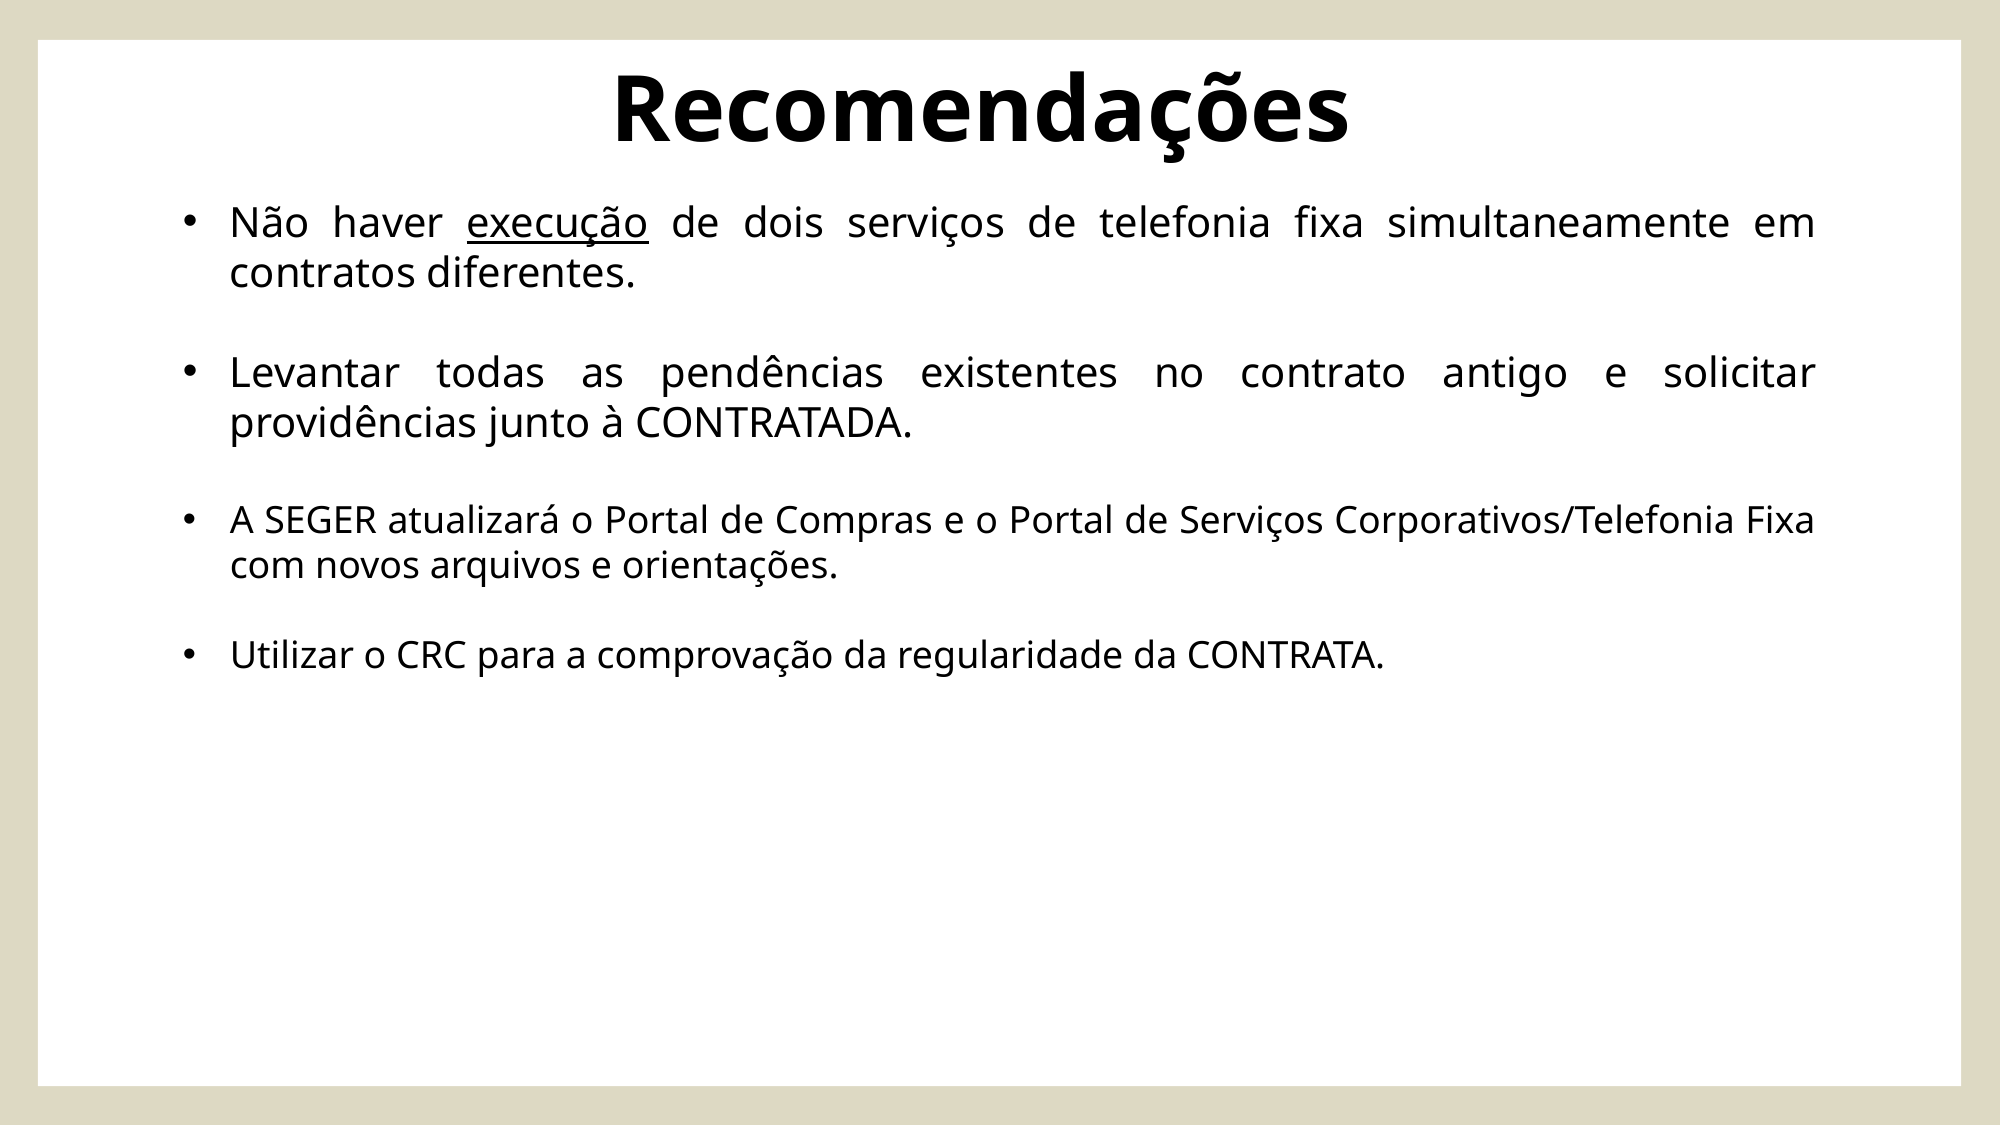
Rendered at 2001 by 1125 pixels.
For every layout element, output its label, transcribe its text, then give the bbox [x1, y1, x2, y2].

text_box Não haver execução de dois serviços de telefonia fixa simultaneamente em contratos diferentes. Levantar todas as pendências existentes no contrato antigo e solicitar providências junto à CONTRATADA. A SEGER atualizará o Portal de Compras e o Portal de Serviços Corporativos/Telefonia Fixa com novos arquivos e orientações. Utilizar o CRC para a comprovação da regularidade da CONTRATA. [168, 188, 1832, 684]
title Recomendações [70, 55, 1892, 222]
